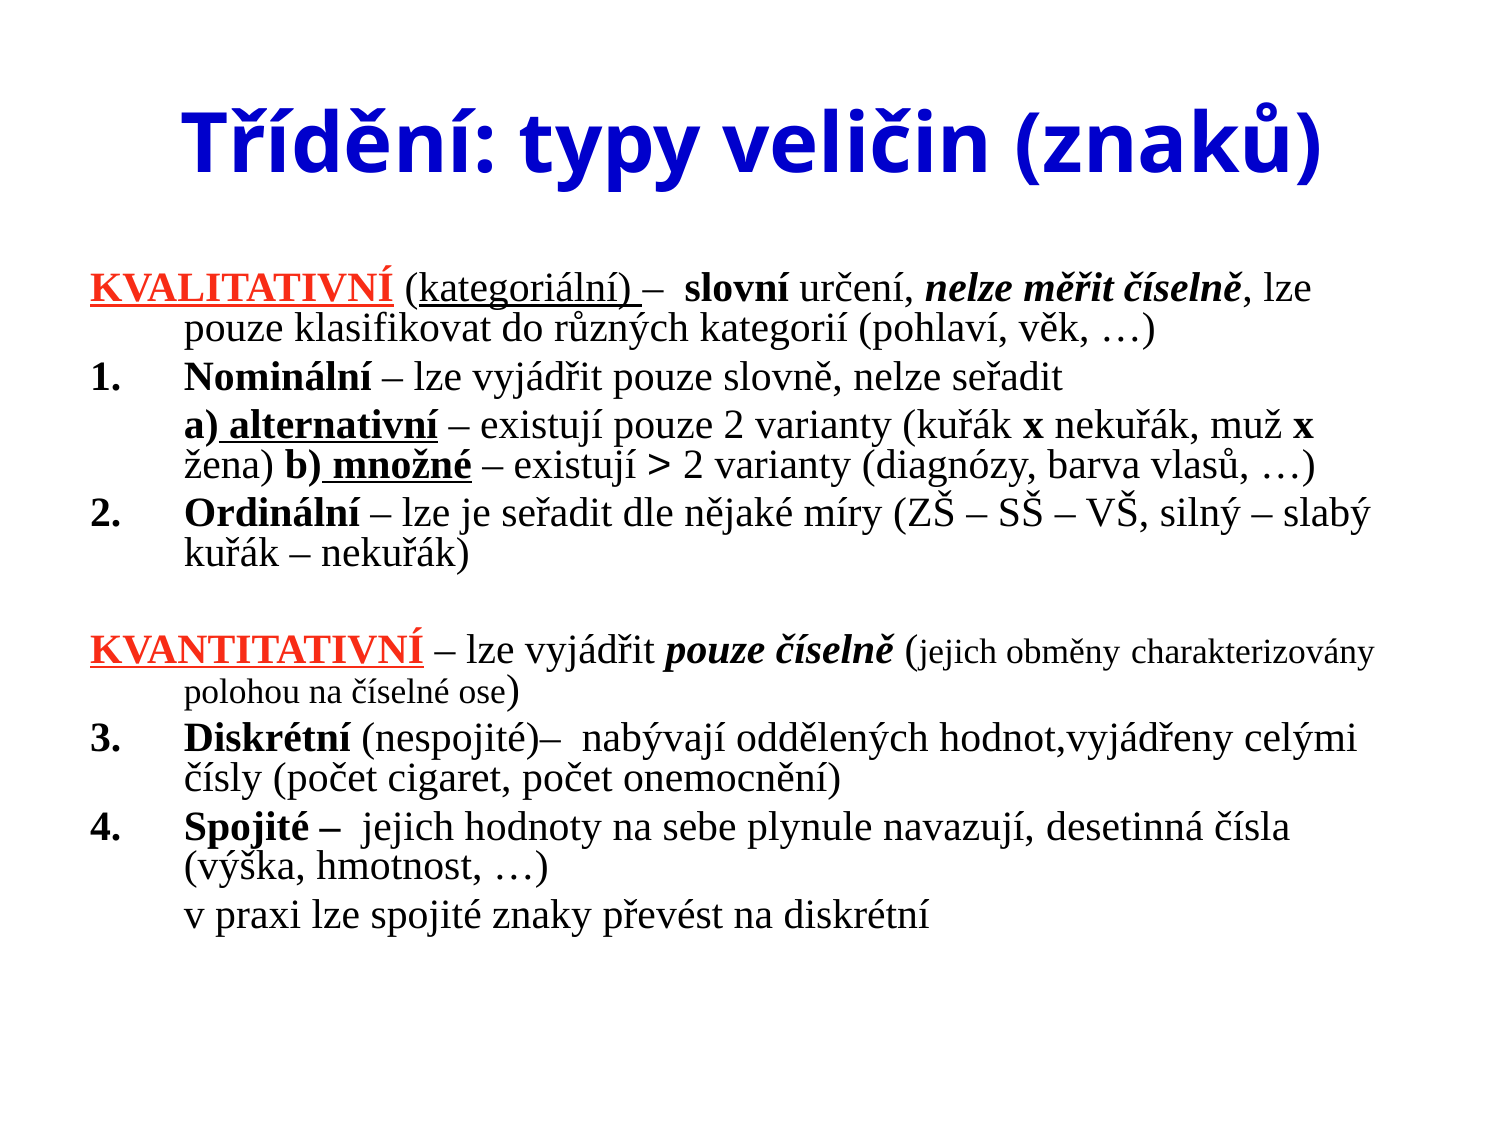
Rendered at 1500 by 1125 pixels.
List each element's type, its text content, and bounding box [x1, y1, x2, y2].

list KVALITATIVNÍ (kategoriální) – slovní určení, nelze měřit číselně, lze pouze klasifikovat do různých kategorií (pohlaví, věk, …) Nominální – lze vyjádřit pouze slovně, nelze seřadit a) alternativní – existují pouze 2 varianty (kuřák x nekuřák, muž x žena) b) množné – existují > 2 varianty (diagnózy, barva vlasů, …) Ordinální – lze je seřadit dle nějaké míry (ZŠ – SŠ – VŠ, silný – slabý kuřák – nekuřák) KVANTITATIVNÍ – lze vyjádřit pouze číselně (jejich obměny charakterizovány polohou na číselné ose) Diskrétní (nespojité)– nabývají oddělených hodnot,vyjádřeny celými čísly (počet cigaret, počet onemocnění) Spojité – jejich hodnoty na sebe plynule navazují, desetinná čísla (výška, hmotnost, …) v praxi lze spojité znaky převést na diskrétní [74, 262, 1426, 1006]
title Třídění: typy veličin (znaků) [76, 42, 1428, 197]
